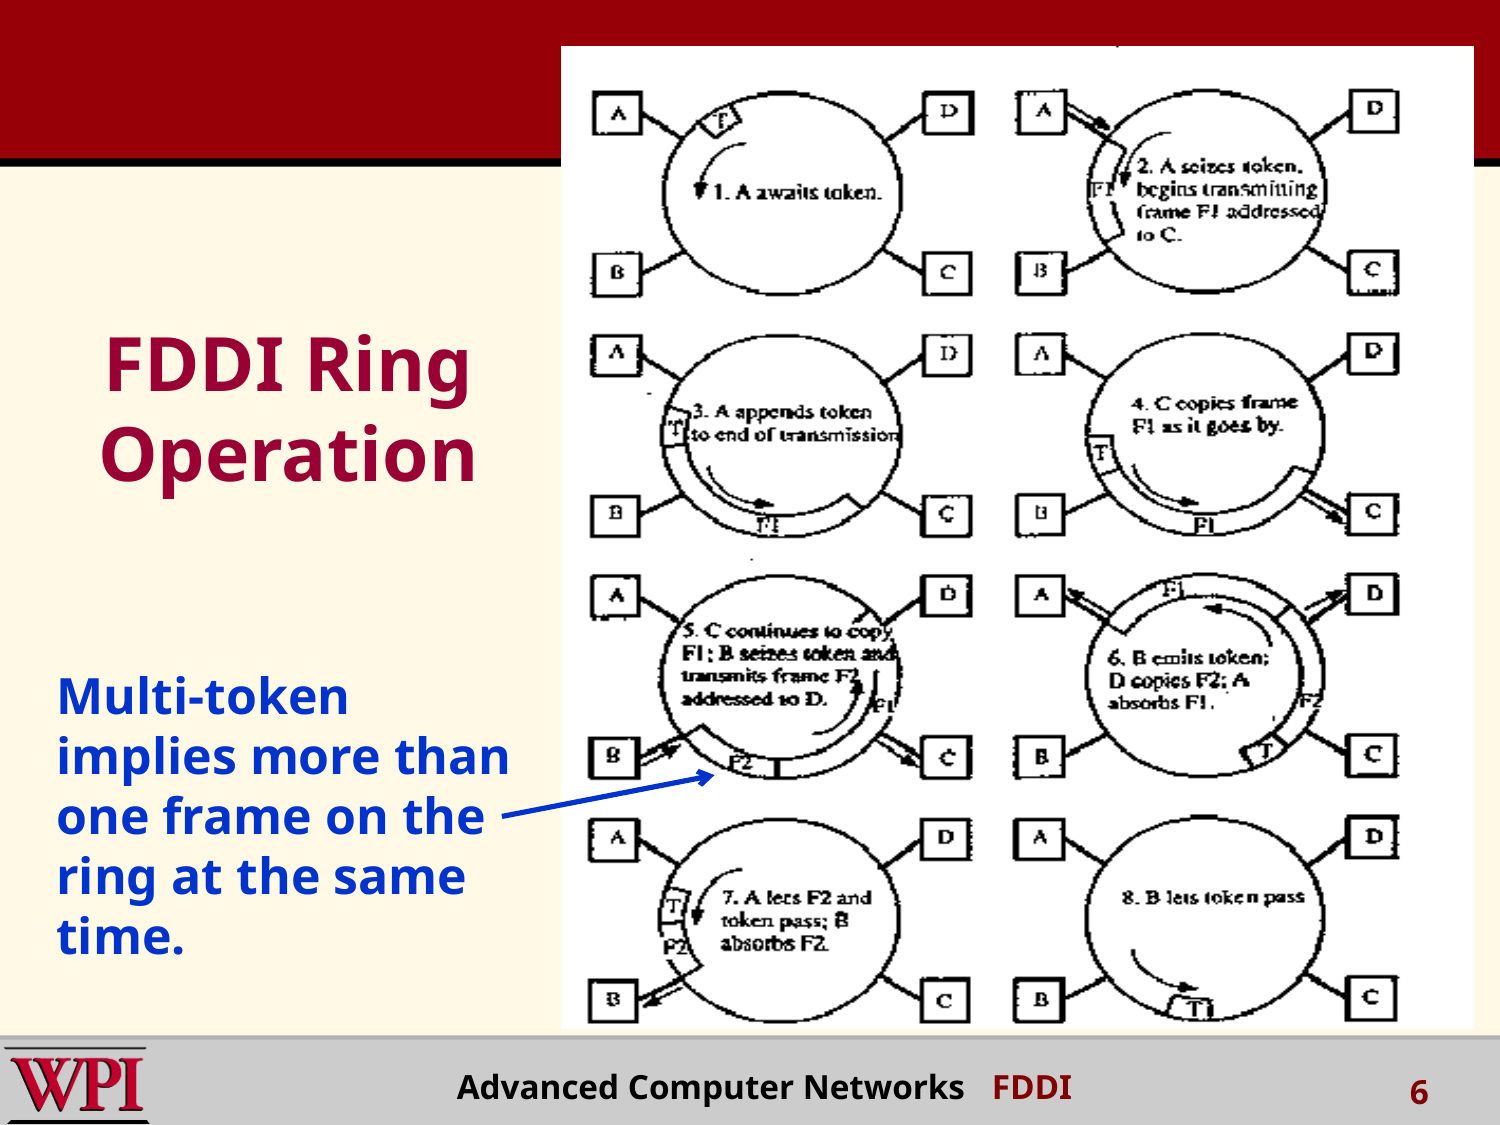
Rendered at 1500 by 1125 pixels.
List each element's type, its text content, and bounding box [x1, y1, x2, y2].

list FDDI Ring Operation [74, 196, 503, 618]
footer Advanced Computer Networks FDDI [218, 1058, 1311, 1106]
picture [0, 1040, 1500, 1125]
text_box Multi-token implies more than one frame on the ring at the same time. [41, 680, 538, 965]
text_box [501, 774, 715, 817]
slide_number 6 [1344, 1063, 1495, 1102]
picture [0, 0, 1500, 1035]
